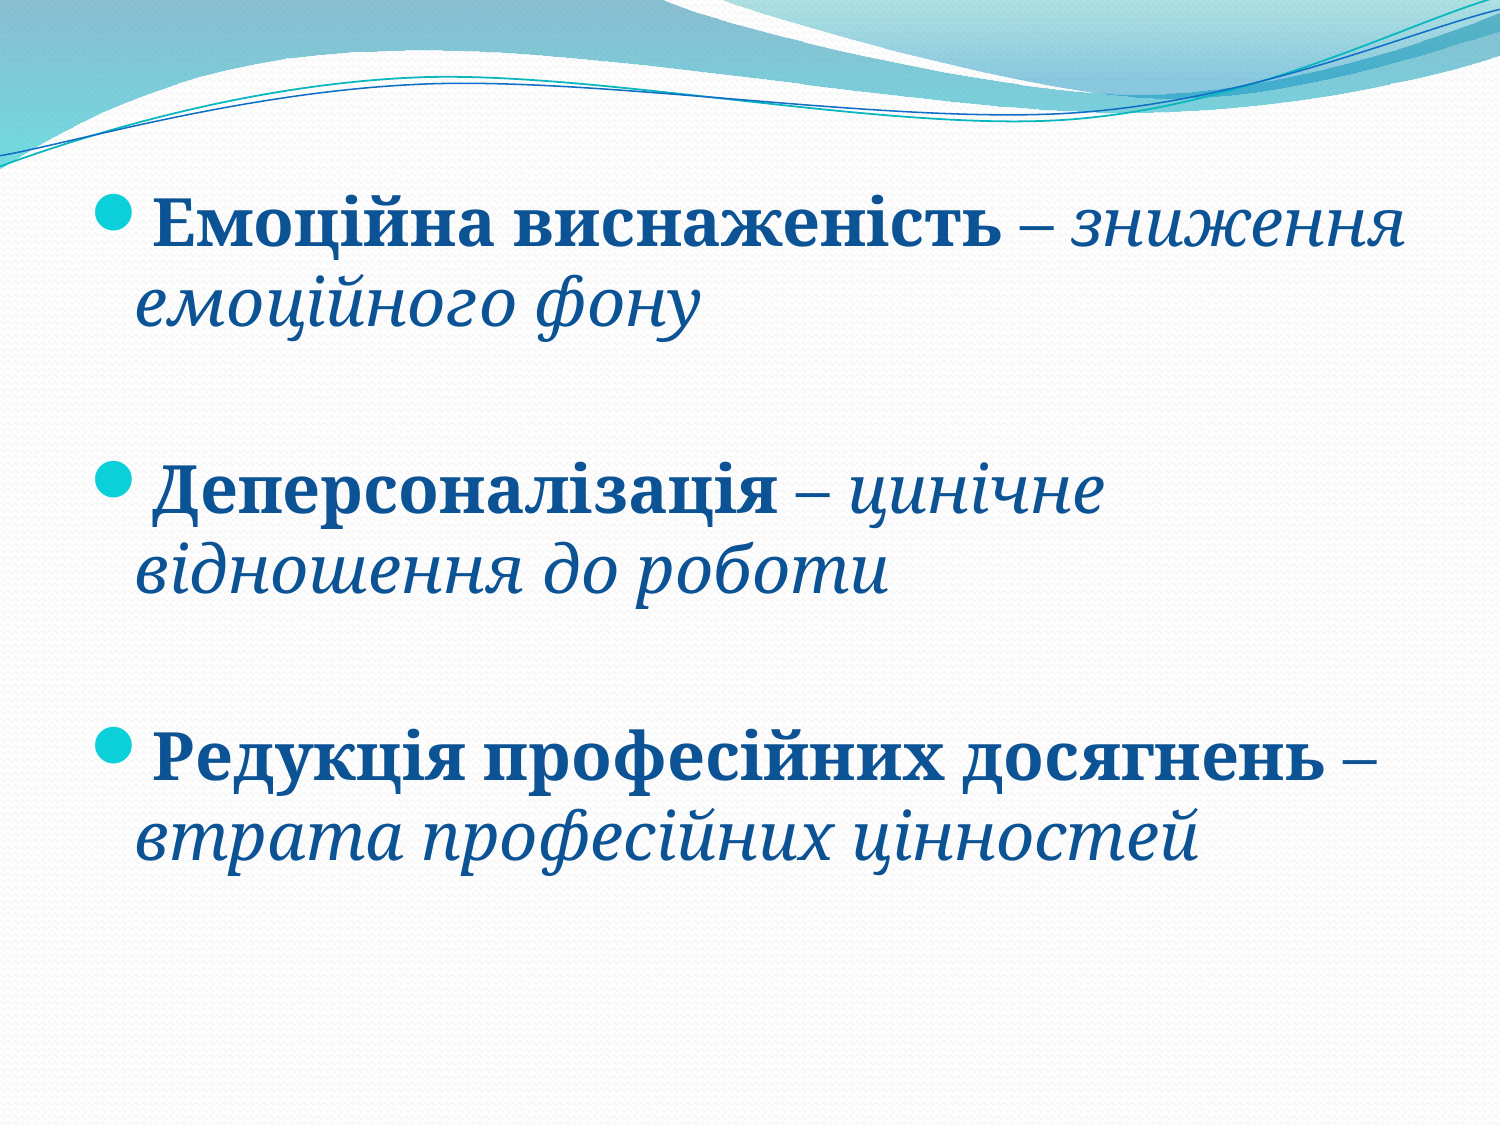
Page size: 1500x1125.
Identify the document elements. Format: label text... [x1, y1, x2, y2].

list Емоційна виснаженість – зниження емоційного фону Деперсоналізація – цинічне відношення до роботи Редукція професійних досягнень – втрата професійних цінностей [75, 172, 1447, 1038]
